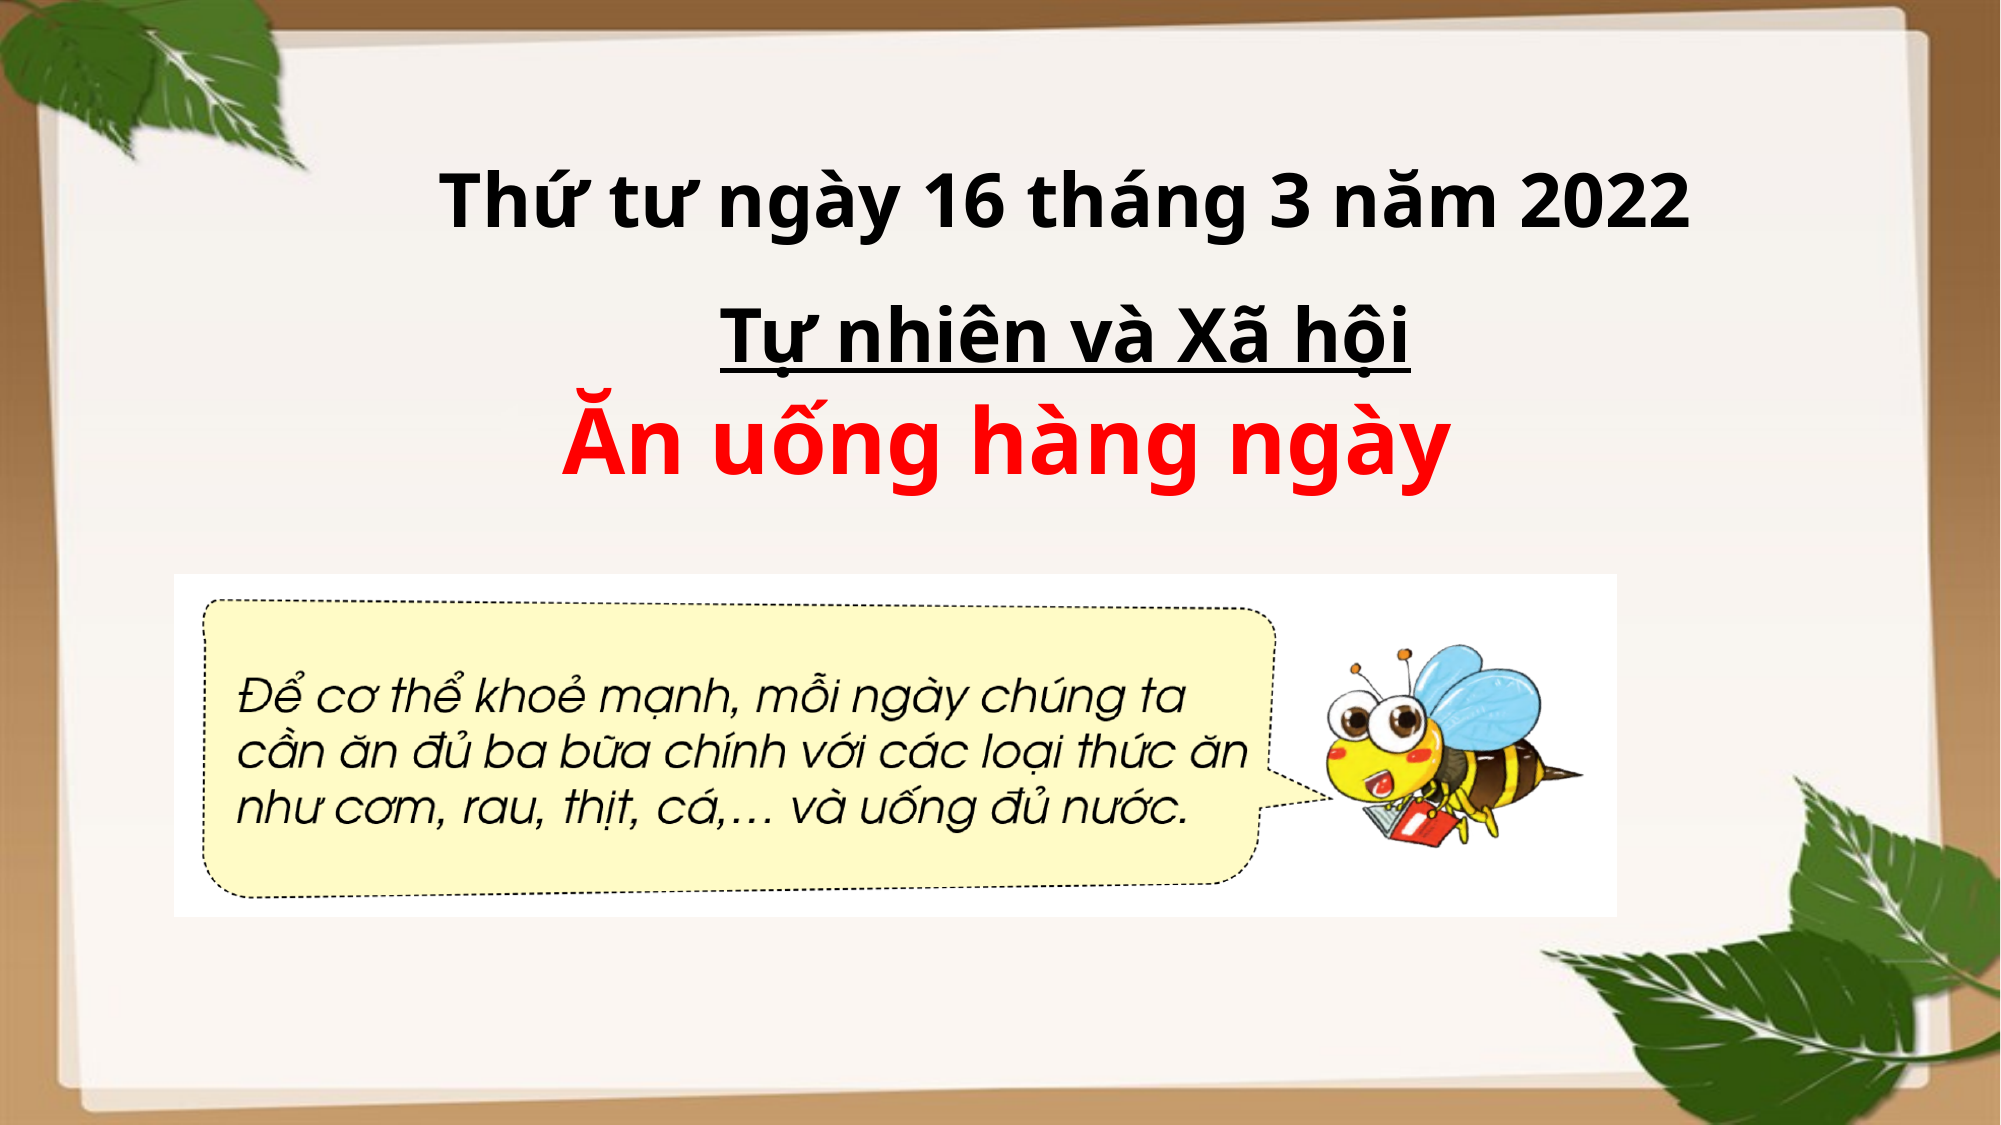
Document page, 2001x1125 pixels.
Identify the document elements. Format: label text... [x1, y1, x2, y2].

text_box Thứ tư ngày 16 tháng 3 năm 2022 Tự nhiên và Xã hội [337, 99, 1794, 385]
picture [0, 0, 2001, 1125]
list Ăn uống hàng ngày [332, 375, 1683, 1125]
